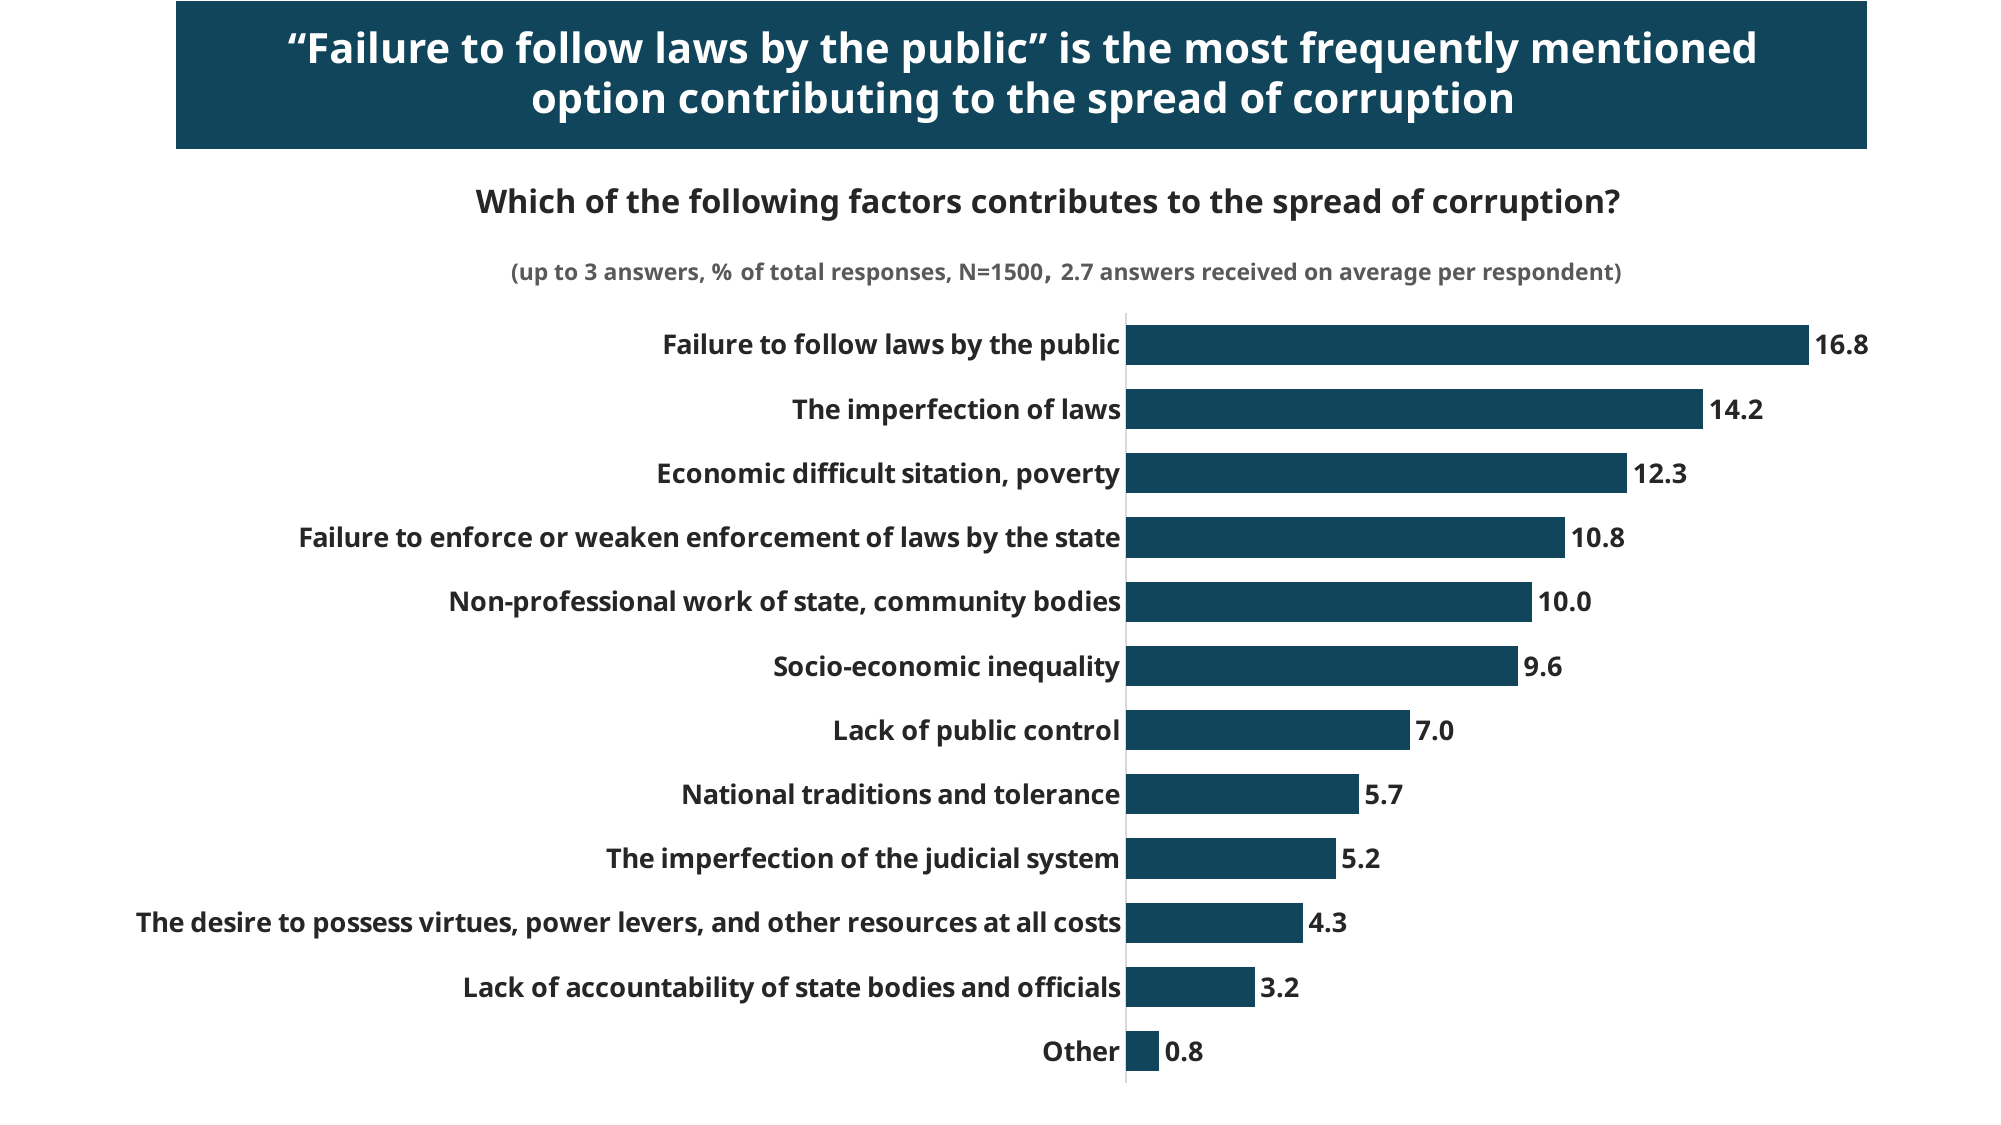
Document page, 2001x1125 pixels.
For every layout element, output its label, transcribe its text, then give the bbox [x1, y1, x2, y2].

text_box [174, 0, 1869, 151]
text_box “Failure to follow laws by the public” is the most frequently mentioned option contributing to the spread of corruption [202, 14, 1844, 130]
text_box (up to 3 answers, % of total responses, N=1500, 2.7 answers received on average per respondent) [346, 250, 1787, 293]
text_box Which of the following factors contributes to the spread of corruption? [286, 174, 1812, 228]
chart [0, 311, 1964, 1084]
